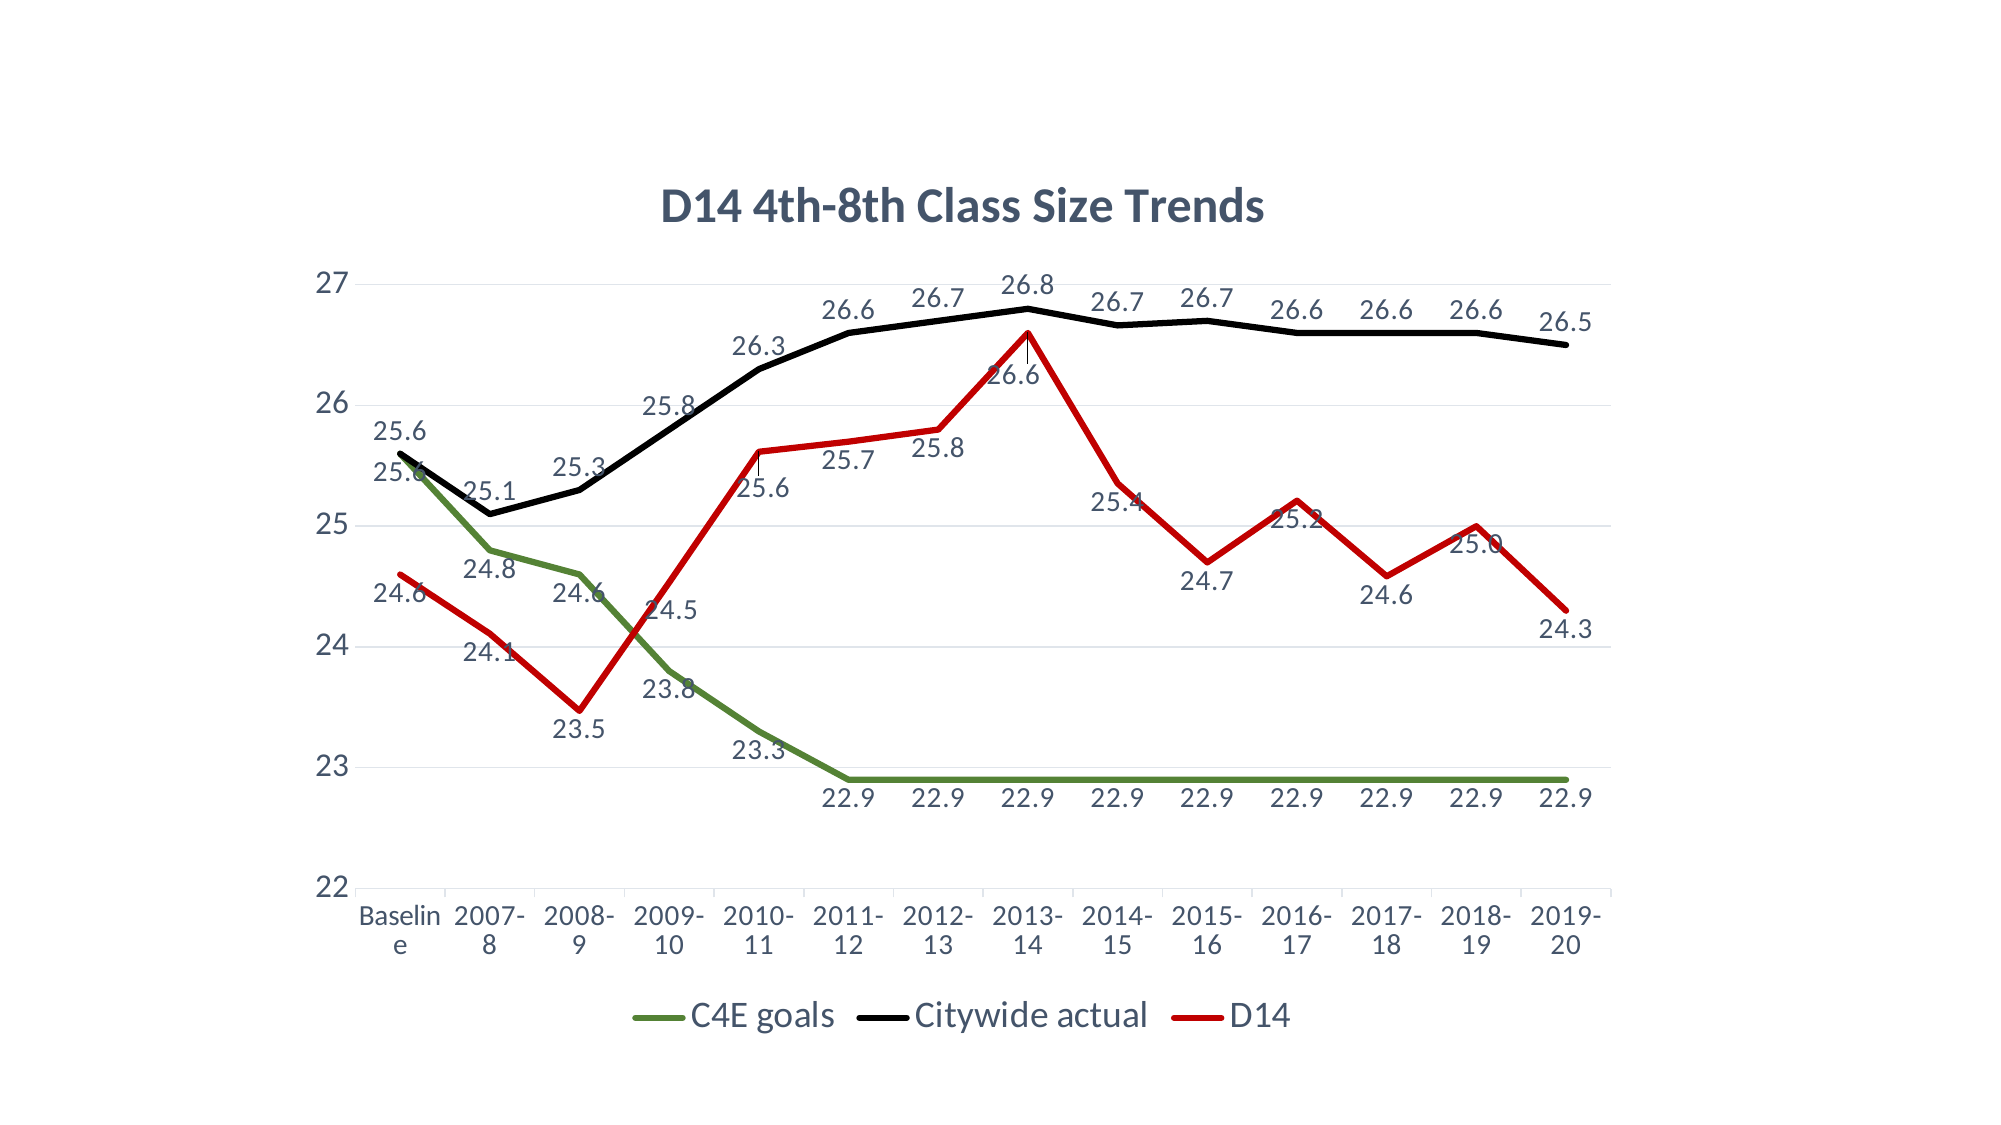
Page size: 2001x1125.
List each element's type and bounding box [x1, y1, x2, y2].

chart [287, 144, 1638, 1045]
